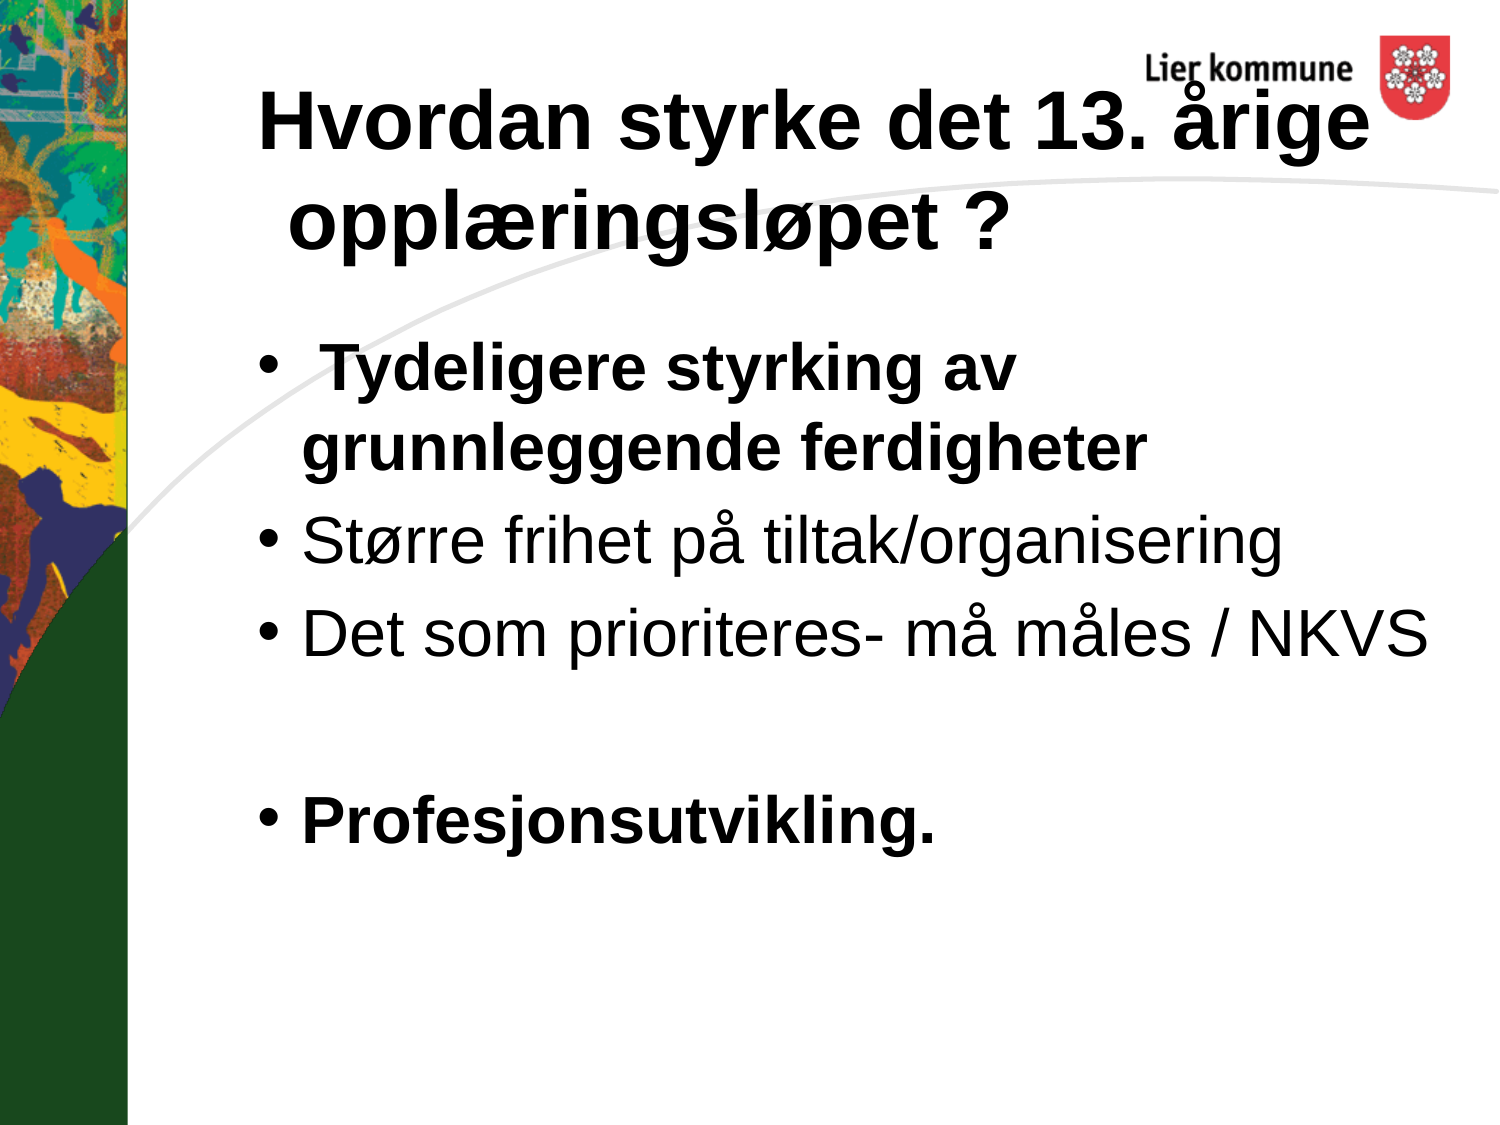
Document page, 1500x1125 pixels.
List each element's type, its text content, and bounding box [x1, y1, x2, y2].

picture [1136, 28, 1467, 125]
title Hvordan styrke det 13. årige opplæringsløpet ? [253, 148, 1436, 284]
list Tydeligere styrking av grunnleggende ferdigheter Større frihet på tiltak/organisering Det som prioriteres- må måles / NKVS Profesjonsutvikling. [253, 321, 1436, 1000]
picture [0, 0, 127, 719]
